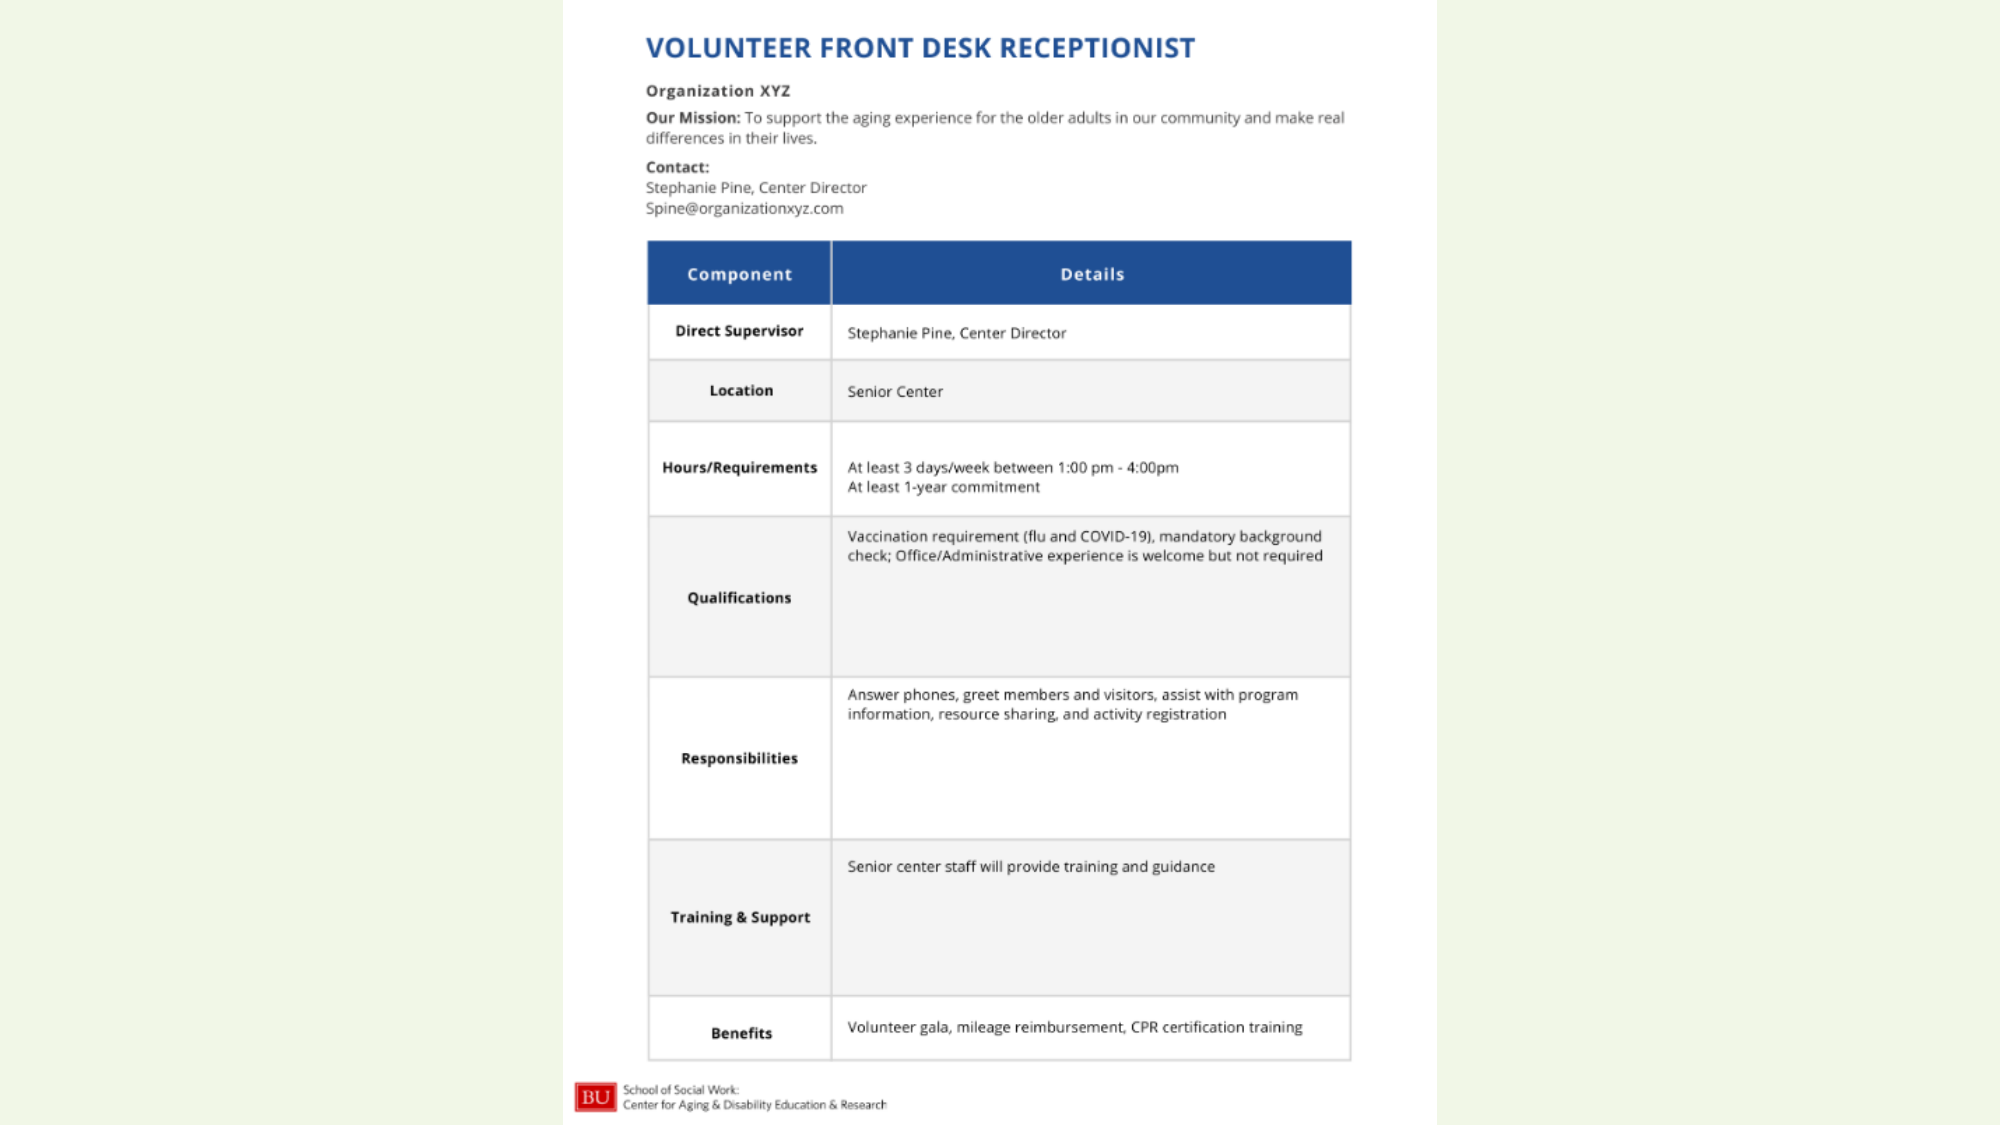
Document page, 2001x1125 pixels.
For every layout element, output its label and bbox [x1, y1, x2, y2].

picture [563, 0, 1437, 1125]
